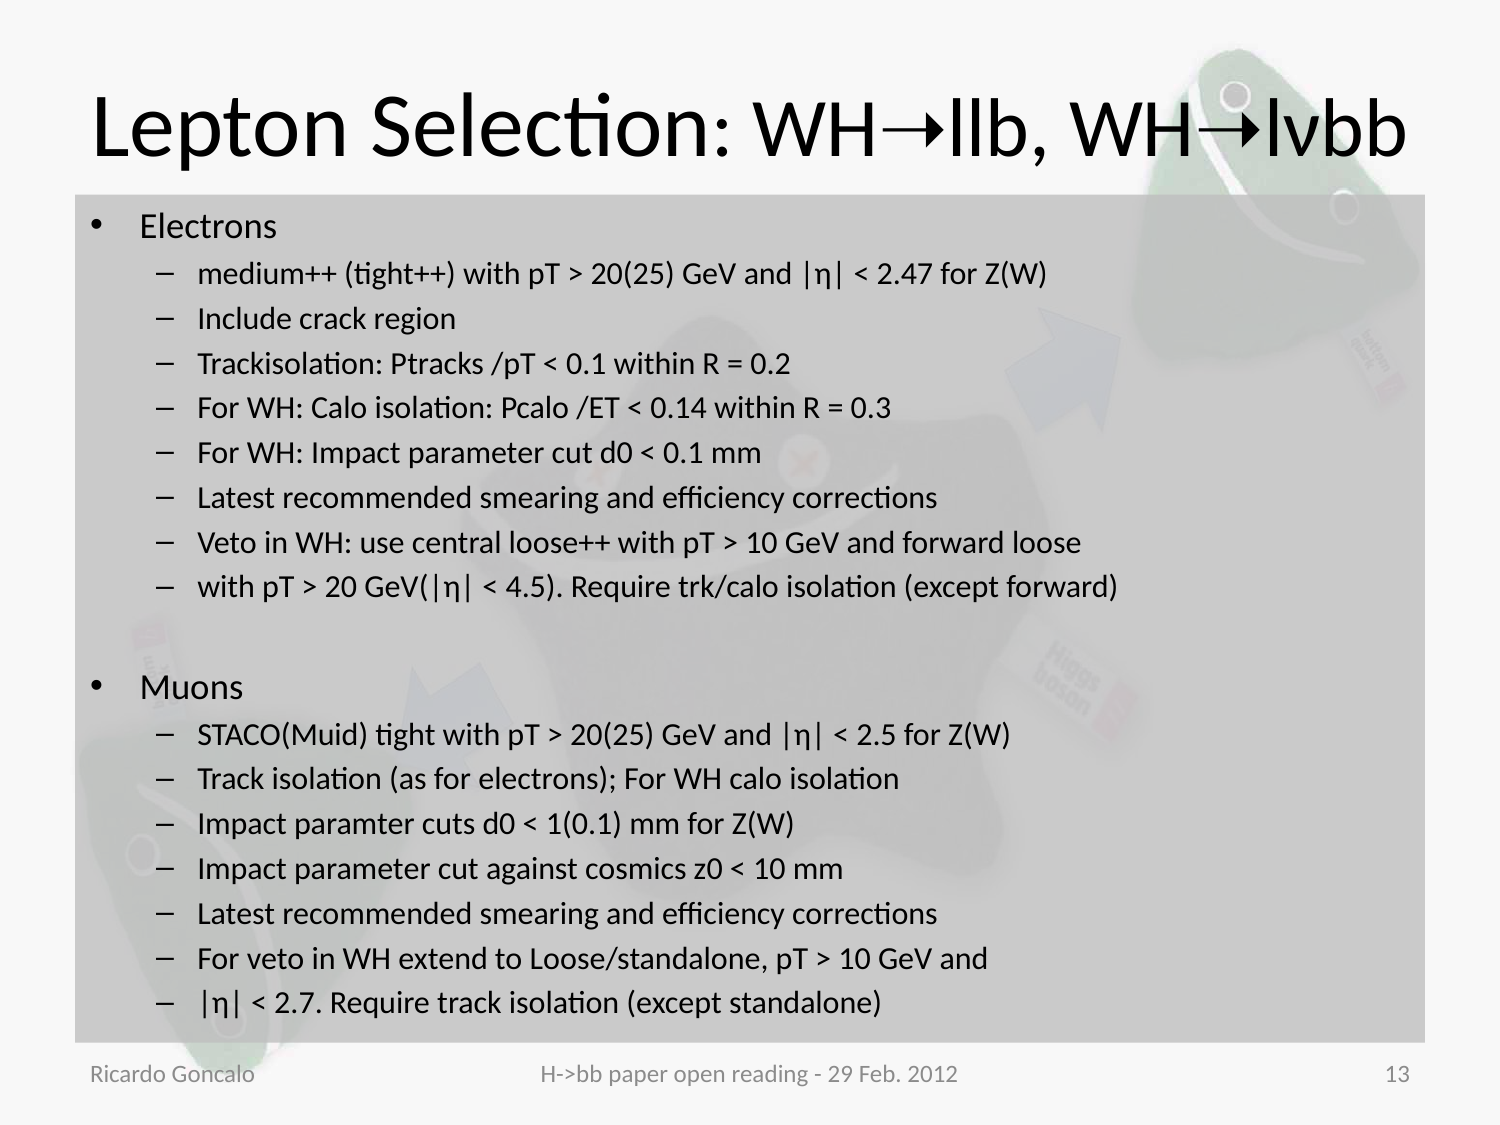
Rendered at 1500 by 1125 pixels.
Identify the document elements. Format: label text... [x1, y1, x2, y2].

picture [0, 0, 1500, 1125]
footer H->bb paper open reading - 29 Feb. 2012 [512, 1042, 988, 1103]
title Lepton Selection: WH➝llb, WH➝lνbb [75, 45, 1425, 194]
slide_number Ricardo Goncalo [75, 1042, 425, 1103]
slide_number 13 [1074, 1042, 1425, 1103]
list Electrons medium++ (tight++) with pT > 20(25) GeV and |η| < 2.47 for Z(W) Include crack region Trackisolation: Ptracks /pT < 0.1 within R = 0.2 For WH: Calo isolation: Pcalo /ET < 0.14 within R = 0.3 For WH: Impact parameter cut d0 < 0.1 mm Latest recommended smearing and efficiency corrections Veto in WH: use central loose++ with pT > 10 GeV and forward loose with pT > 20 GeV(|η| < 4.5). Require trk/calo isolation (except forward) Muons STACO(Muid) tight with pT > 20(25) GeV and |η| < 2.5 for Z(W) Track isolation (as for electrons); For WH calo isolation Impact paramter cuts d0 < 1(0.1) mm for Z(W) Impact parameter cut against cosmics z0 < 10 mm Latest recommended smearing and efficiency corrections For veto in WH extend to Loose/standalone, pT > 10 GeV and |η| < 2.7. Require track isolation (except standalone) [75, 194, 1425, 1043]
